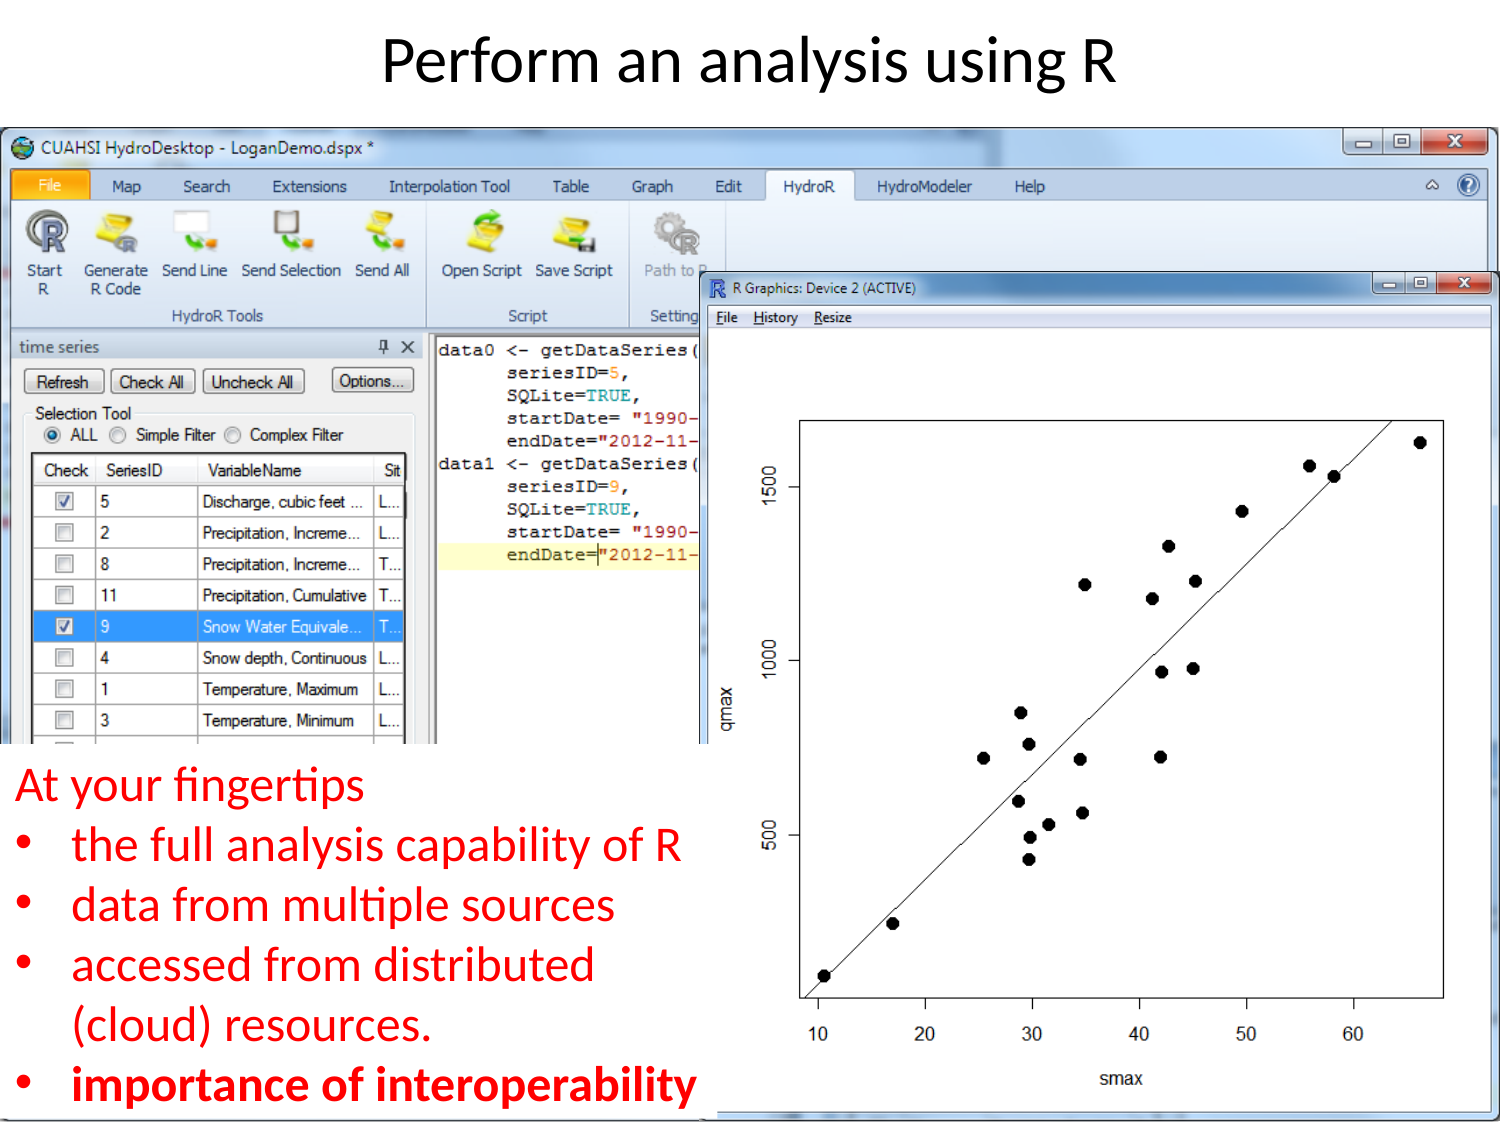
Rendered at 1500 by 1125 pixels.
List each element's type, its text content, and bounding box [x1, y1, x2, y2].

title Perform an analysis using R [75, 6, 1425, 107]
picture [0, 127, 1500, 1123]
